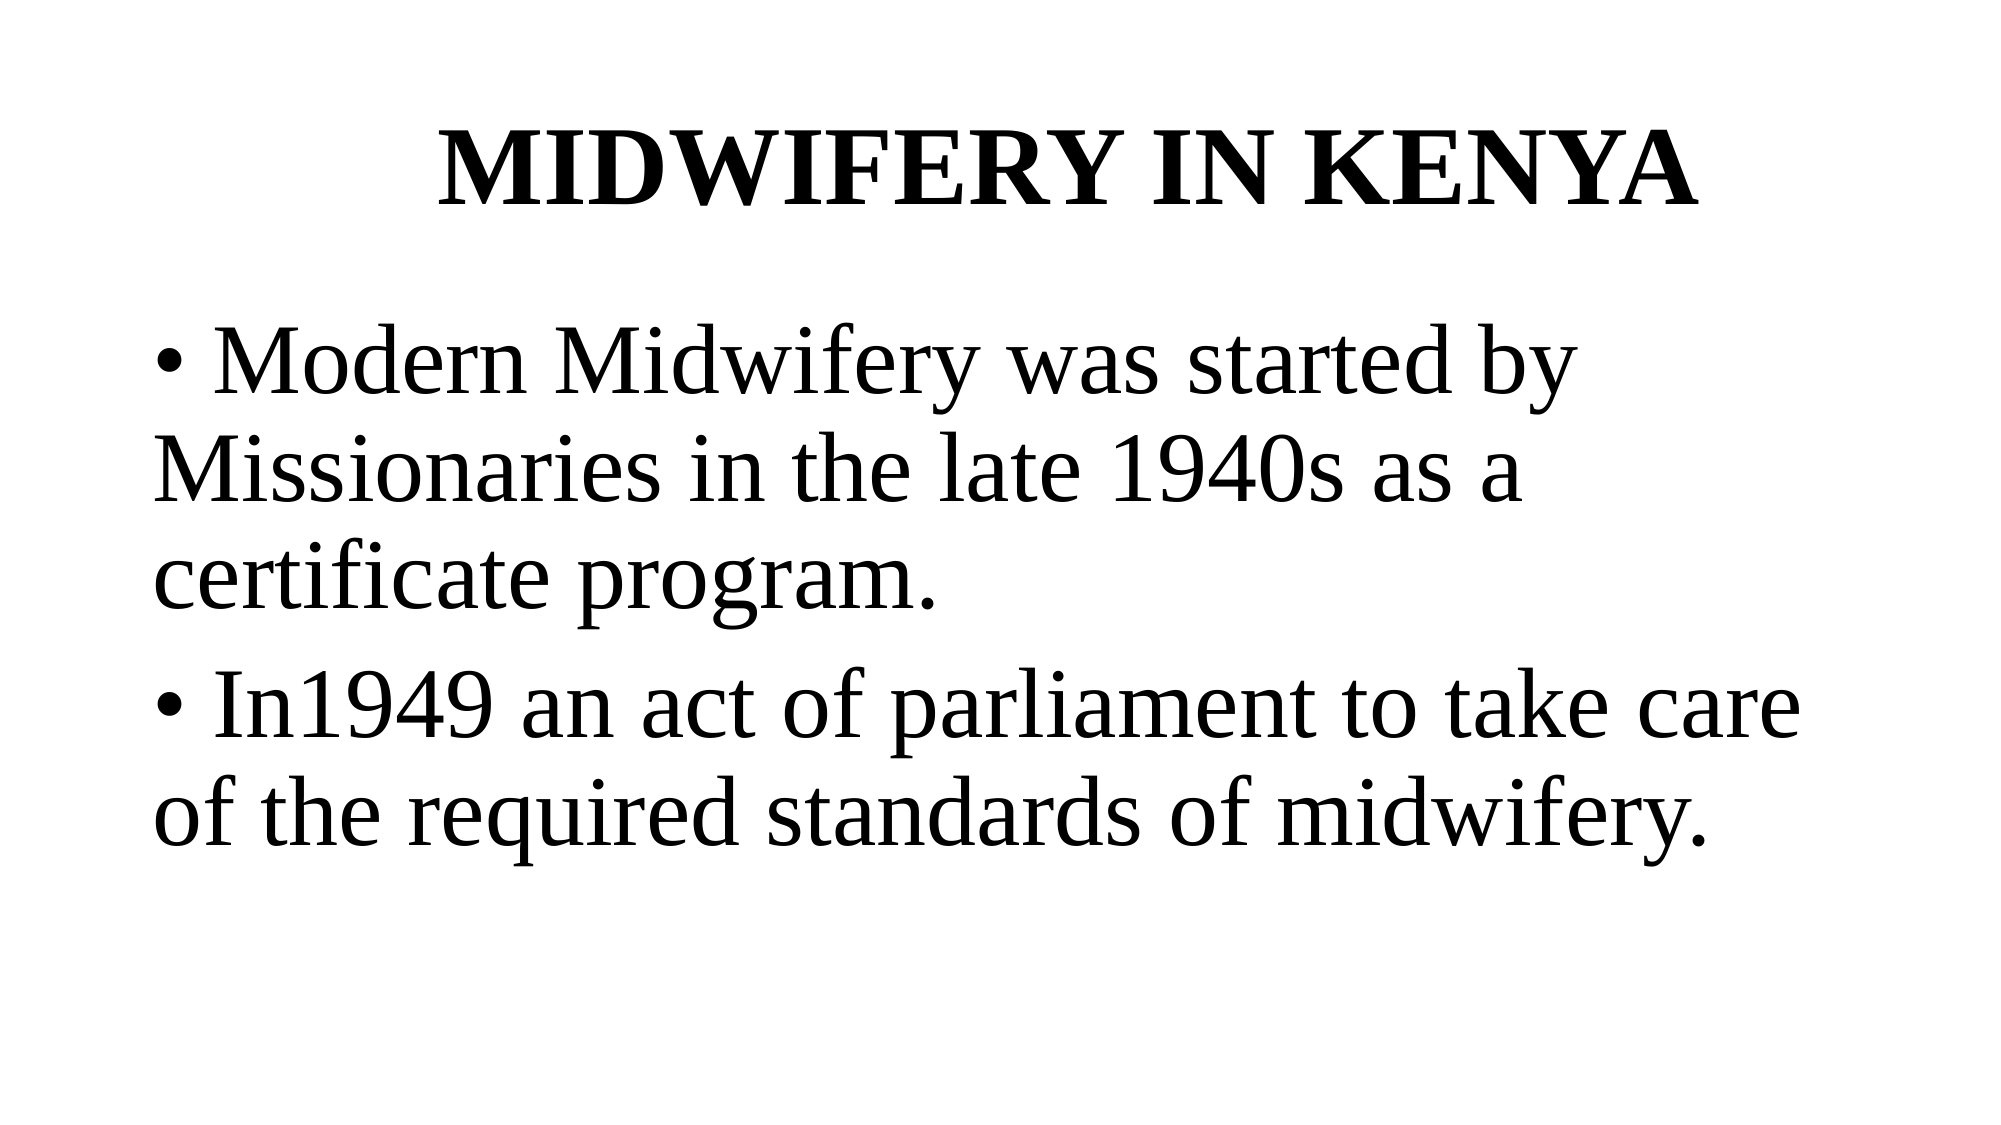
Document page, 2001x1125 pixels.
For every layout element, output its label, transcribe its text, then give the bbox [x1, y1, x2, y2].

list • Modern Midwifery was started by Missionaries in the late 1940s as a certificate program. • In1949 an act of parliament to take care of the required standards of midwifery. [137, 299, 1863, 1014]
title MIDWIFERY IN KENYA [137, 59, 1863, 278]
